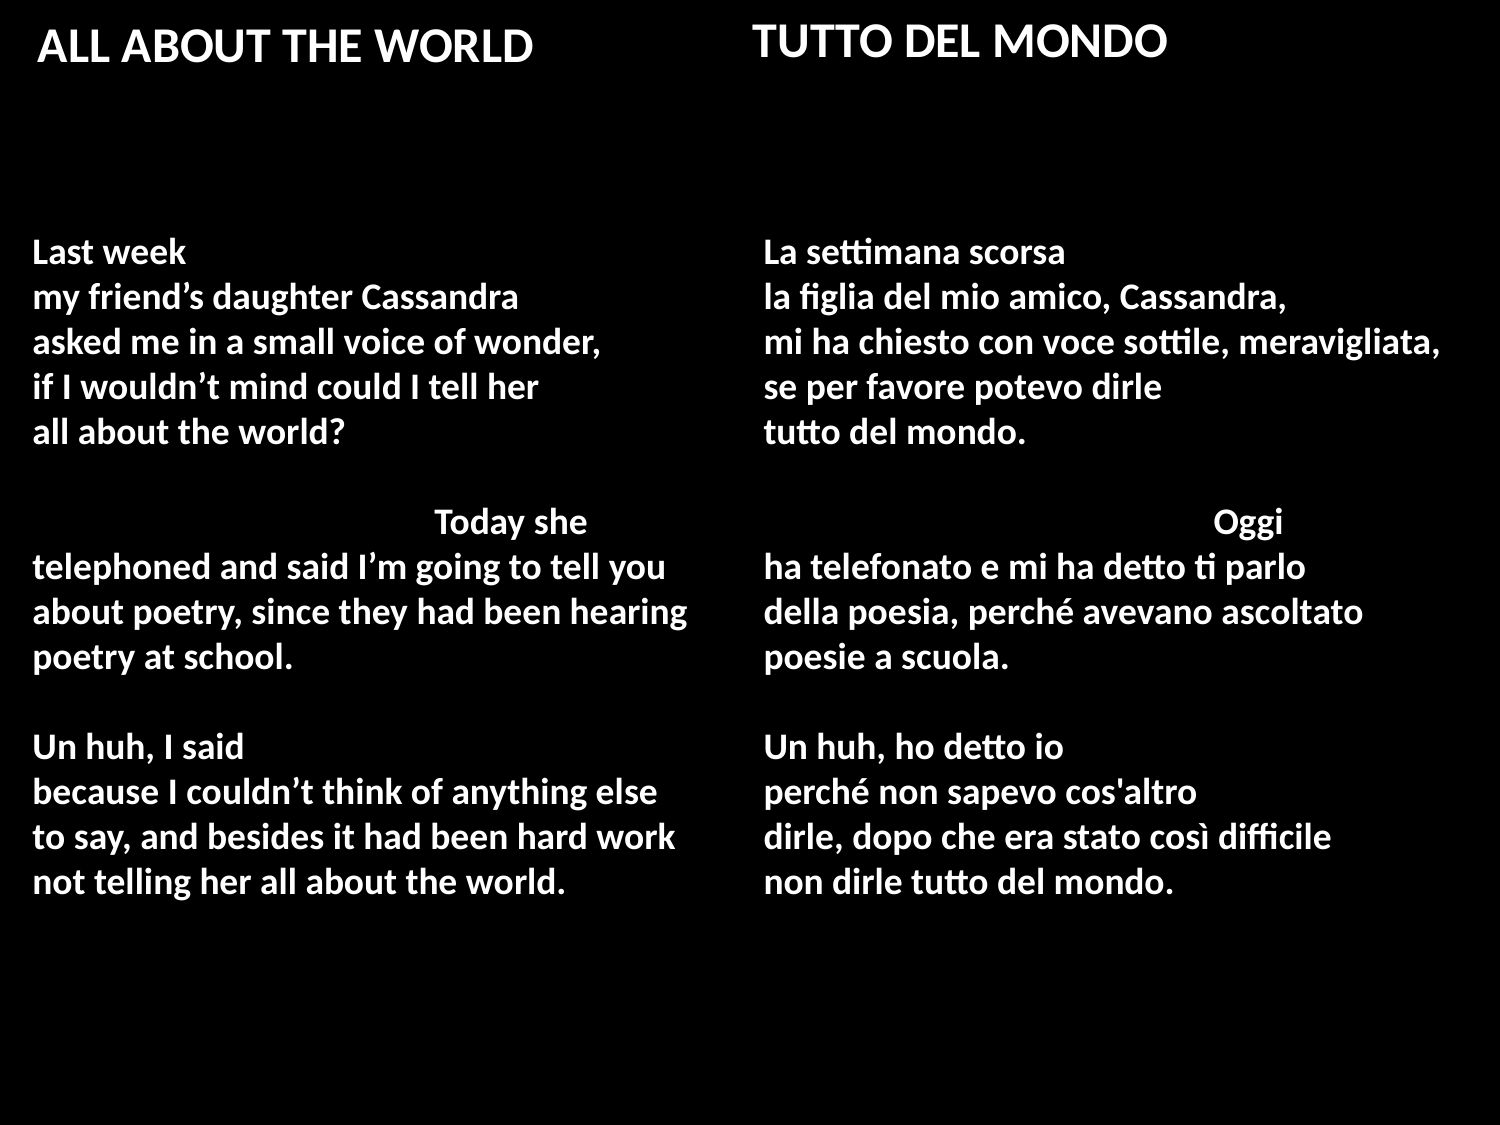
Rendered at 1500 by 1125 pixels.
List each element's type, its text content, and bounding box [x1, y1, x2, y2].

text_box TUTTO DEL MONDO [738, 0, 1500, 75]
text_box La settimana scorsa la figlia del mio amico, Cassandra, mi ha chiesto con voce sottile, meravigliata, se per favore potevo dirle tutto del mondo. Oggi ha telefonato e mi ha detto ti parlo della poesia, perché avevano ascoltato poesie a scuola. Un huh, ho detto io perché non sapevo cos'altro dirle, dopo che era stato così difficile non dirle tutto del mondo. [748, 219, 1500, 1000]
text_box Last week my friend’s daughter Cassandra asked me in a small voice of wonder, if I wouldn’t mind could I tell her all about the world? Today she telephoned and said I’m going to tell you about poetry, since they had been hearing poetry at school. Un huh, I said because I couldn’t think of anything else to say, and besides it had been hard work not telling her all about the world. [17, 219, 739, 1020]
text_box ALL ABOUT THE WORLD [23, 5, 614, 80]
